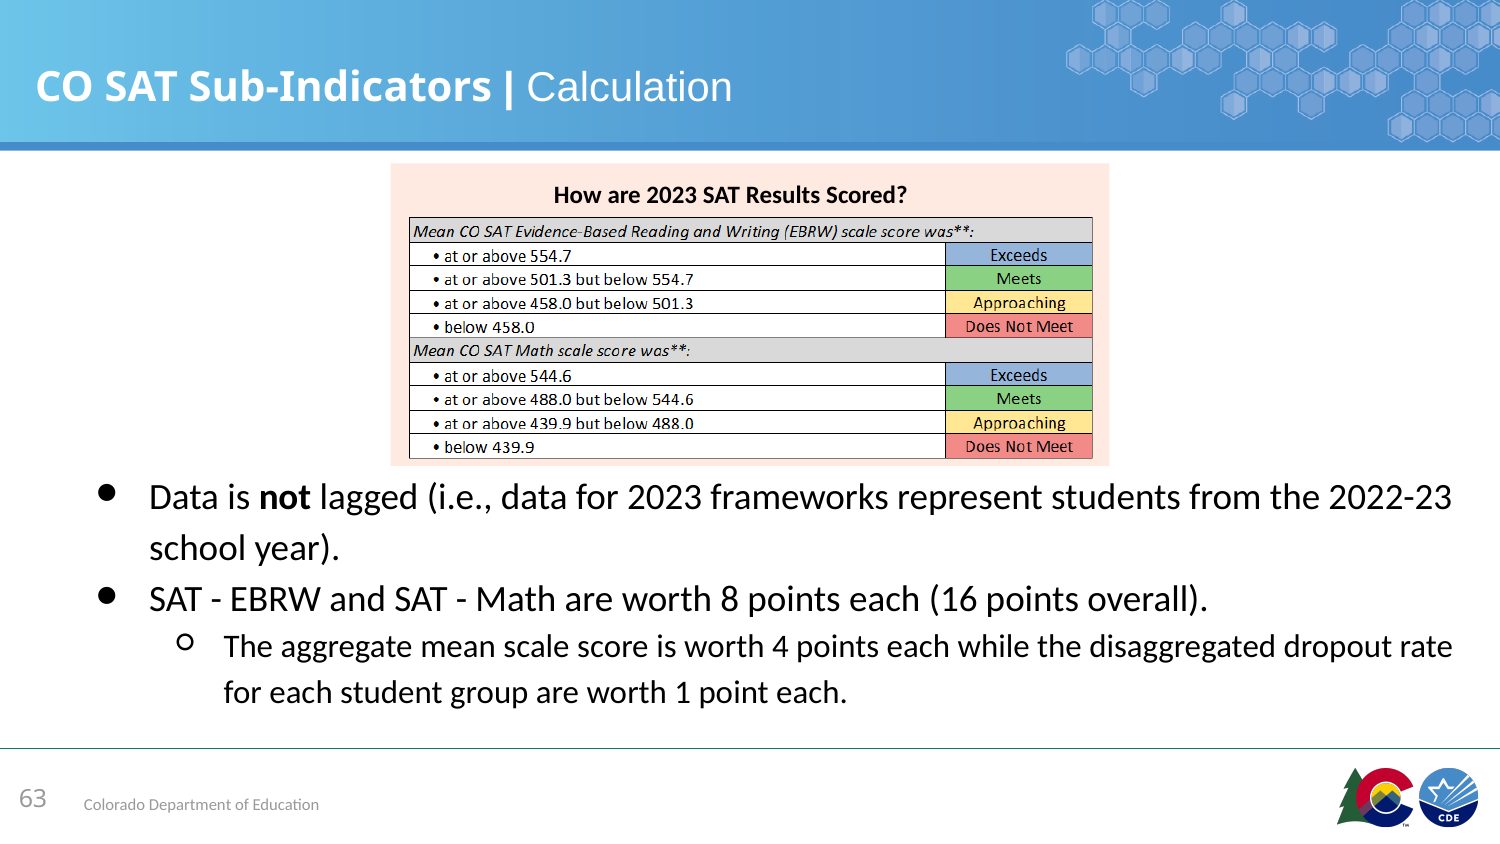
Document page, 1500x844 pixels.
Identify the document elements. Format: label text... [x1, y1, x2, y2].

picture [1336, 767, 1479, 828]
list Data is not lagged (i.e., data for 2023 frameworks represent students from the 2022-23 school year). SAT - EBRW and SAT - Math are worth 8 points each (16 points overall). The aggregate mean scale score is worth 4 points each while the disaggregated dropout rate for each student group are worth 1 point each. [75, 465, 1473, 712]
picture [0, 0, 1500, 151]
slide_number 63 [18, 776, 76, 823]
title CO SAT Sub-Indicators | Calculation [34, 37, 1433, 132]
text_box [983, 163, 1110, 466]
picture [409, 217, 1093, 459]
text_box [390, 163, 479, 466]
text_box How are 2023 SAT Results Scored? [479, 163, 983, 216]
